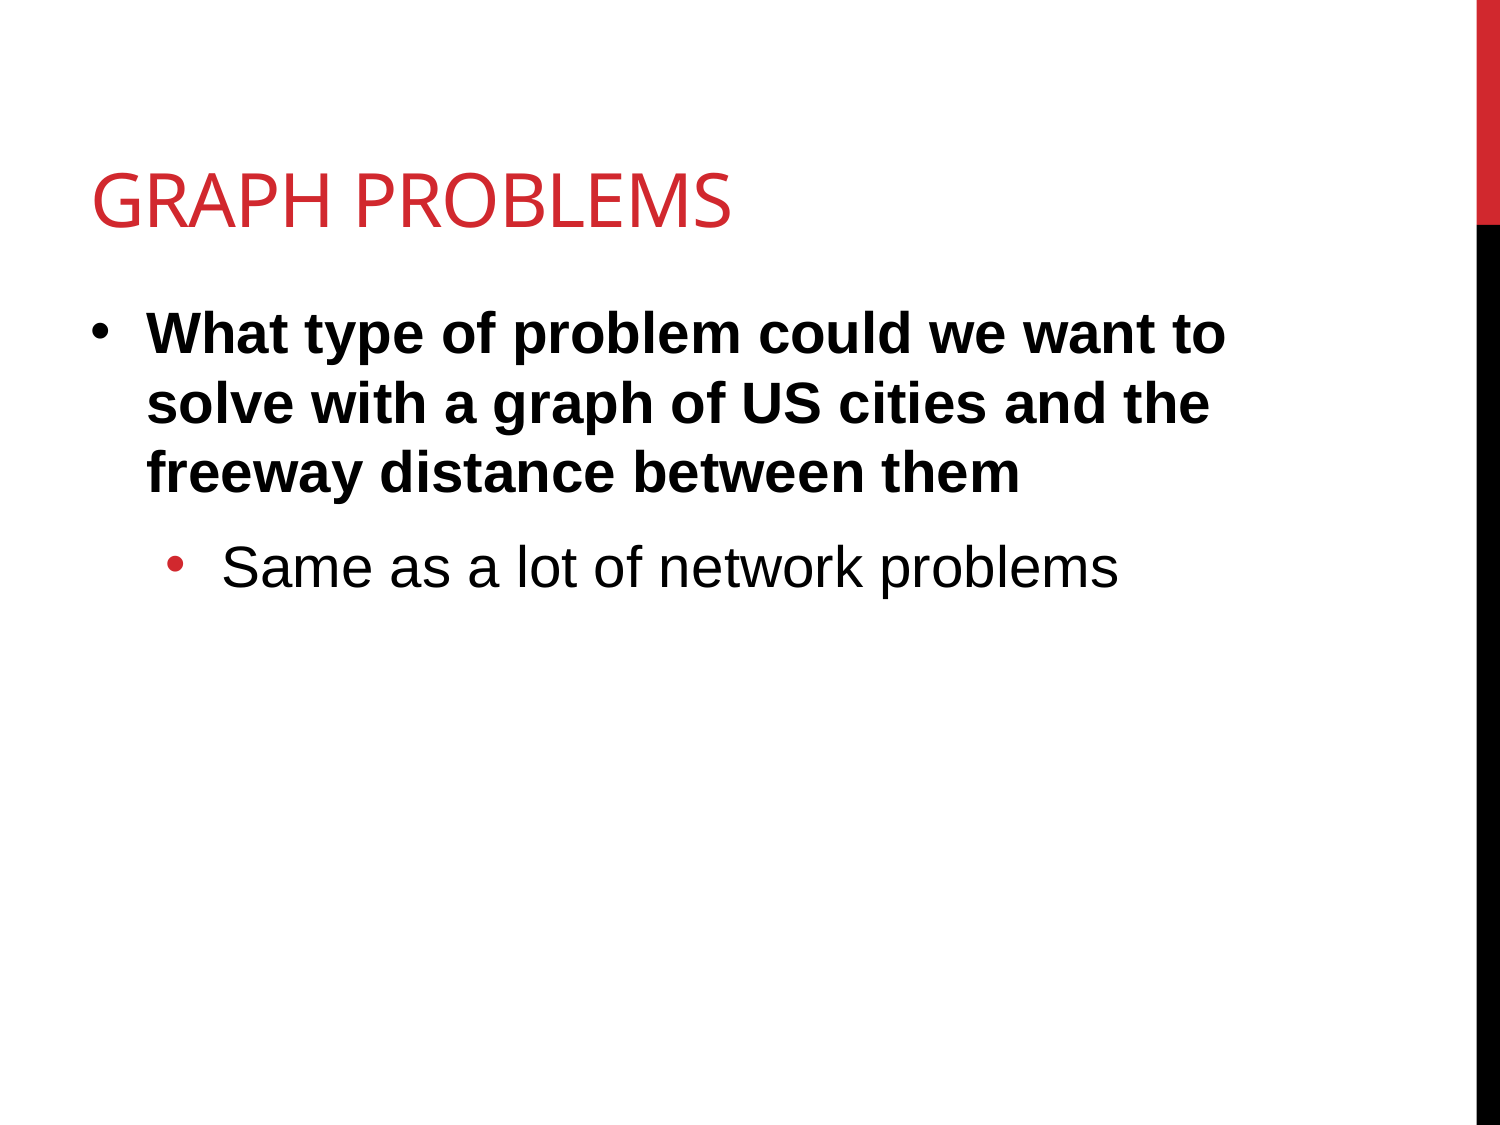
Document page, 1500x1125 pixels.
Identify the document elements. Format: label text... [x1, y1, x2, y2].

title Graph problems [75, 25, 1025, 250]
list What type of problem could we want to solve with a graph of US cities and the freeway distance between them Same as a lot of network problems [75, 287, 1325, 1125]
